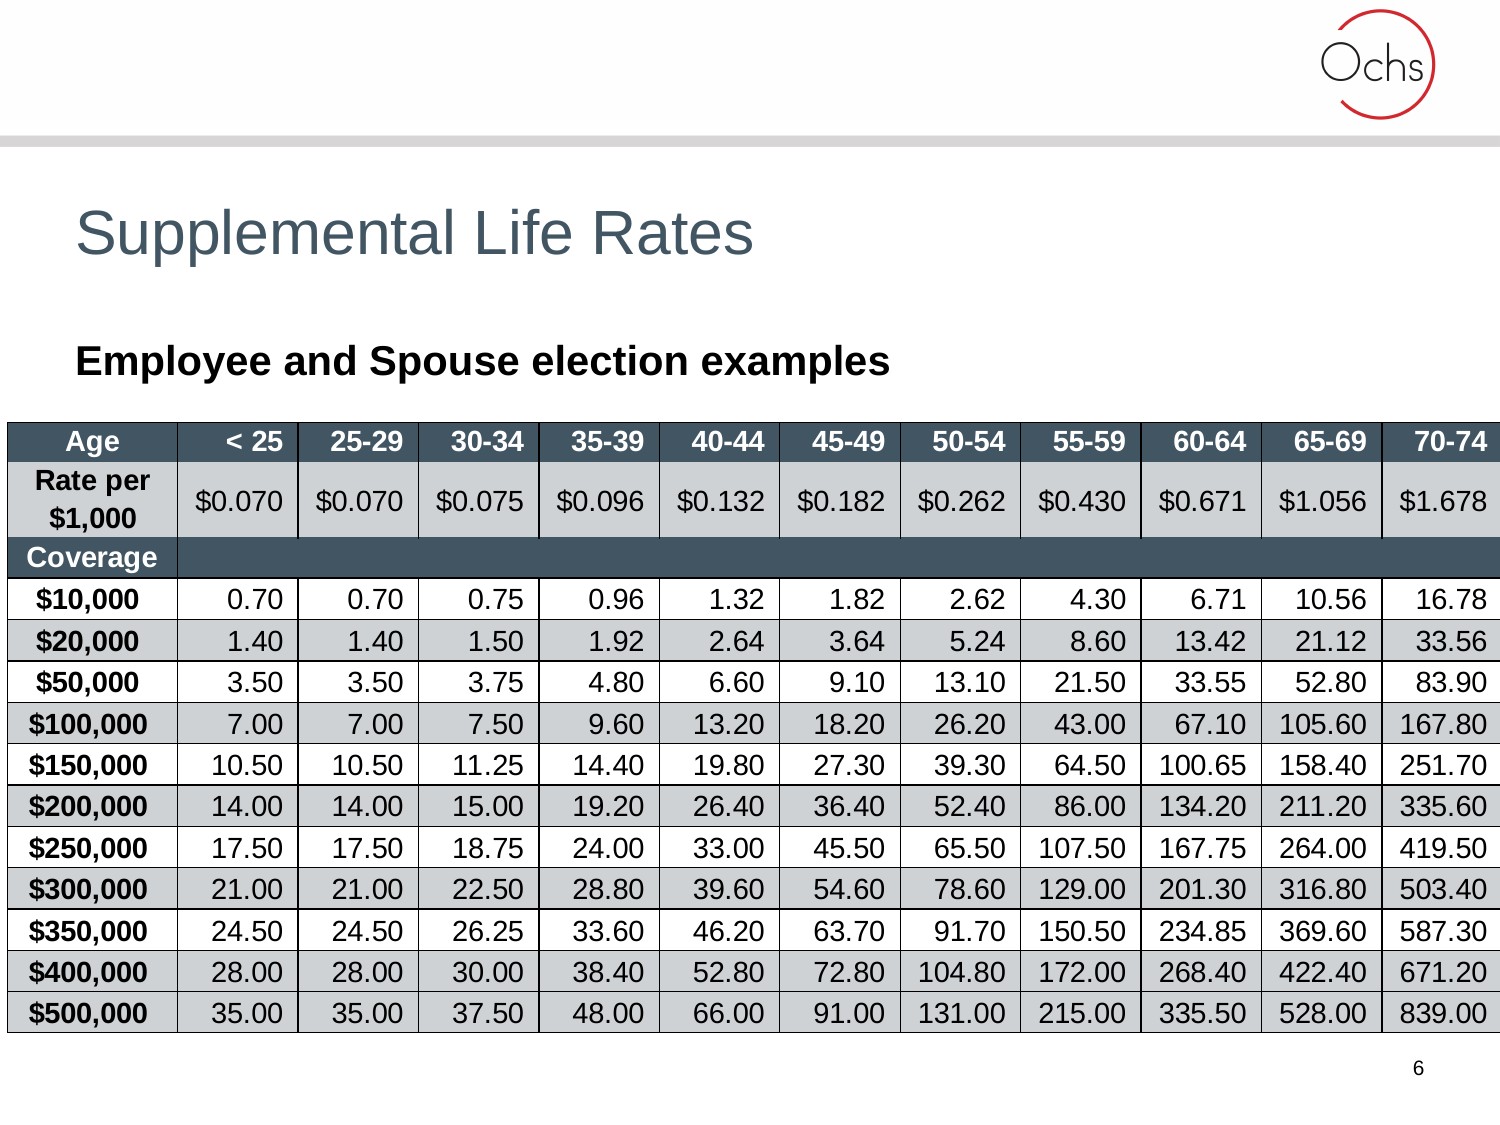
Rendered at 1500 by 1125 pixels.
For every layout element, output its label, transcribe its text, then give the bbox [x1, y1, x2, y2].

slide_number 6 [1286, 1050, 1425, 1125]
title Supplemental Life Rates [75, 200, 1425, 337]
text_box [6, 421, 1500, 1035]
picture [0, 0, 1500, 147]
list Employee and Spouse election examples [75, 337, 1425, 415]
